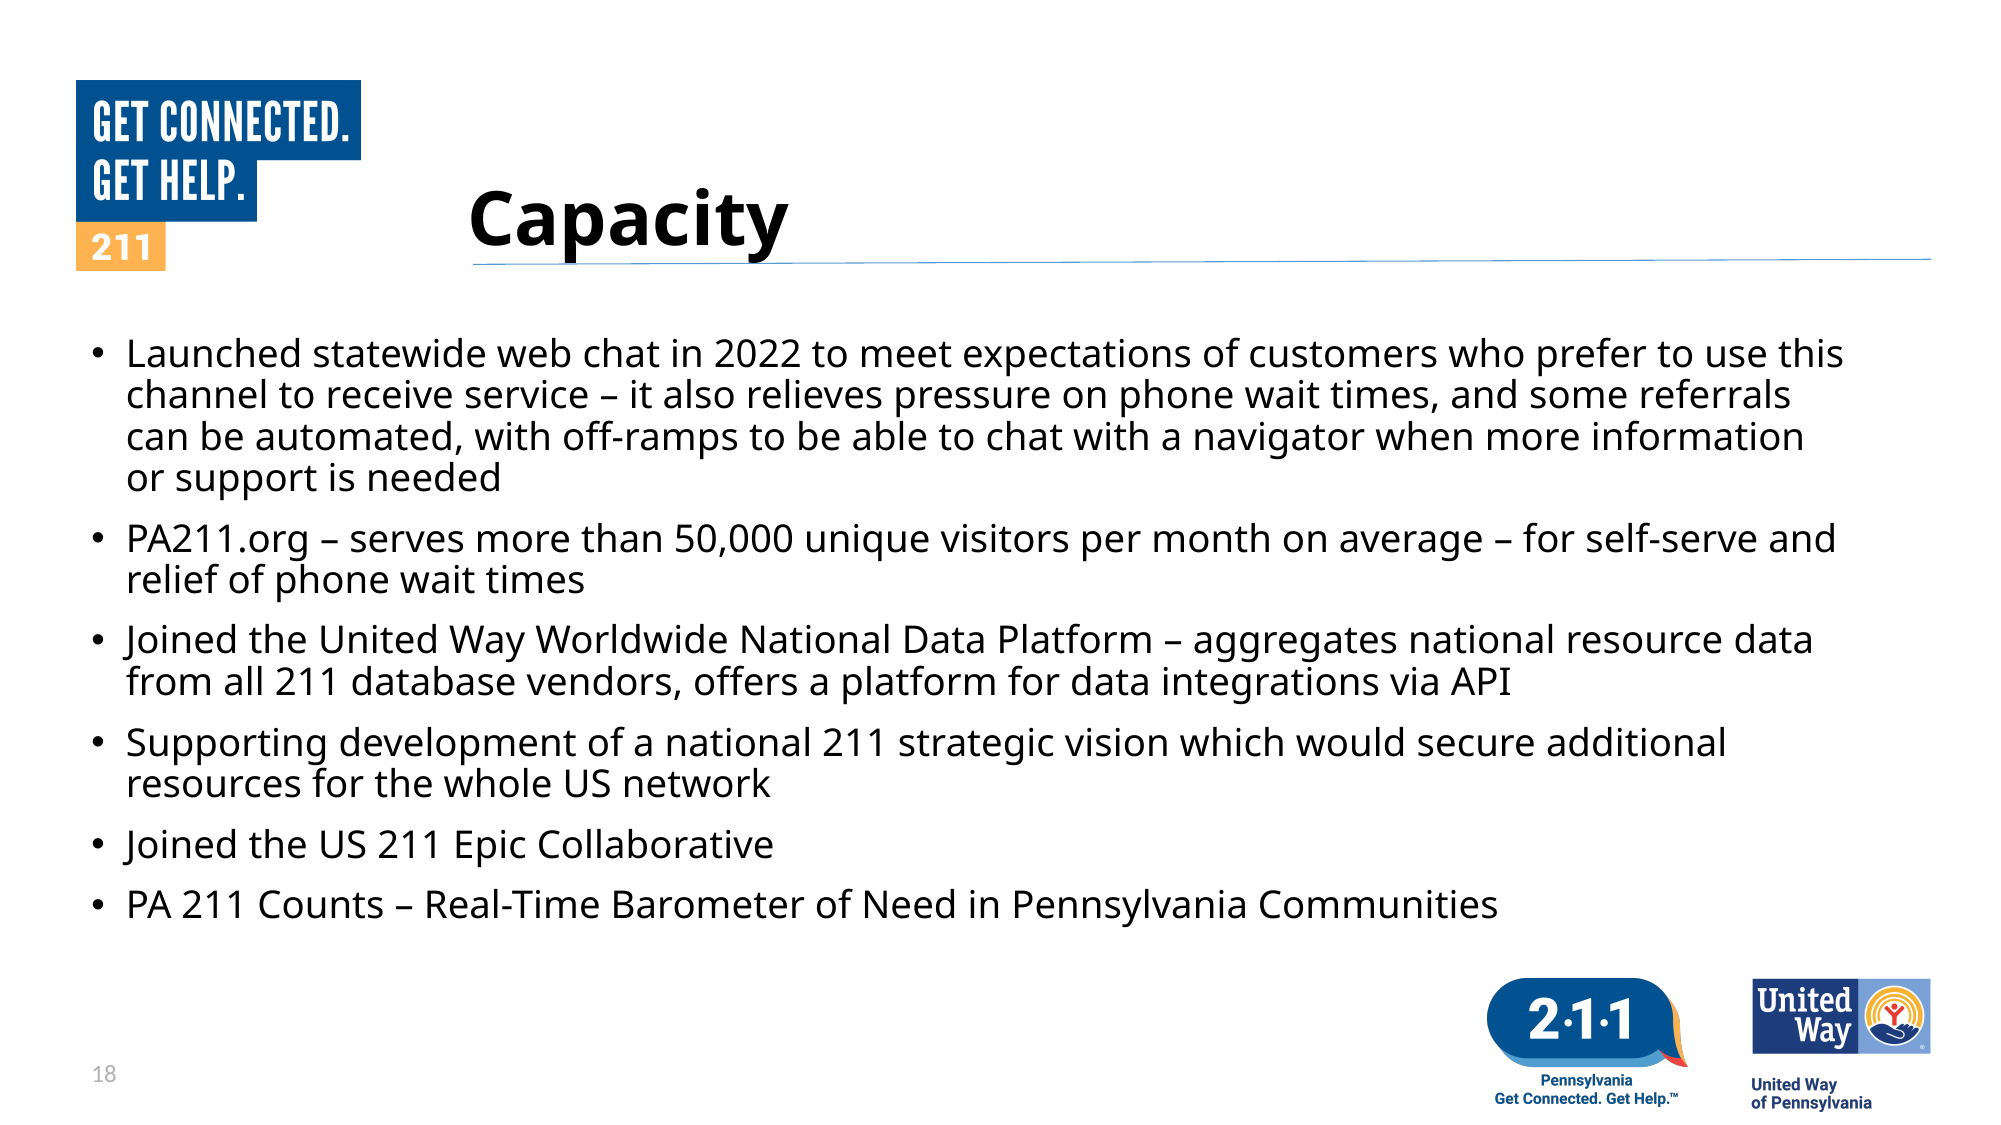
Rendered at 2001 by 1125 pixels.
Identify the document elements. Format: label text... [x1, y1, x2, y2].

picture [76, 80, 361, 271]
slide_number 18 [76, 1042, 527, 1103]
list Launched statewide web chat in 2022 to meet expectations of customers who prefer to use this channel to receive service – it also relieves pressure on phone wait times, and some referrals can be automated, with off-ramps to be able to chat with a navigator when more information or support is needed PA211.org – serves more than 50,000 unique visitors per month on average – for self-serve and relief of phone wait times Joined the United Way Worldwide National Data Platform – aggregates national resource data from all 211 database vendors, offers a platform for data integrations via API Supporting development of a national 211 strategic vision which would secure additional resources for the whole US network Joined the US 211 Epic Collaborative PA 211 Counts – Real-Time Barometer of Need in Pennsylvania Communities [76, 326, 1863, 939]
picture [1743, 969, 1940, 1113]
picture [1487, 978, 1688, 1108]
title Capacity [452, 80, 1915, 270]
